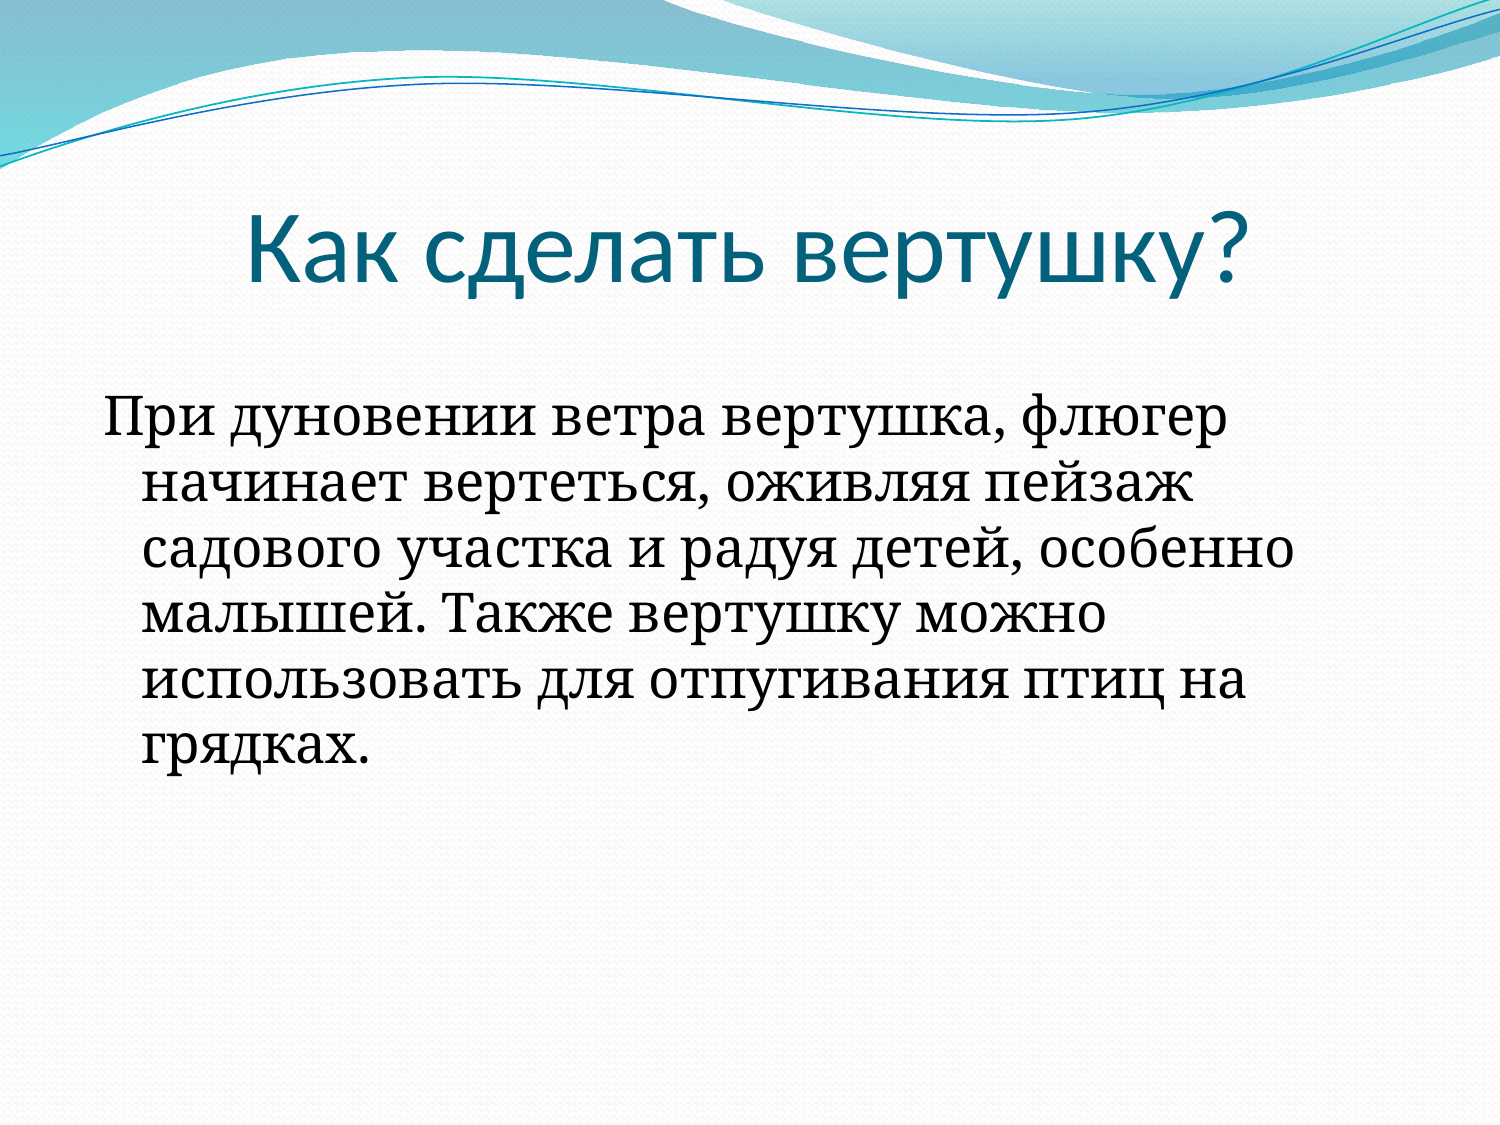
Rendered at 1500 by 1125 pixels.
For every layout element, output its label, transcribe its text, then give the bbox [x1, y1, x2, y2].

list При дуновении ветра вертушка, флюгер начинает вертеться, оживляя пейзаж садового участка и радуя детей, особенно малышей. Также вертушку можно использовать для отпугивания птиц на грядках. [88, 373, 1400, 787]
title Как сделать вертушку? [75, 115, 1425, 303]
